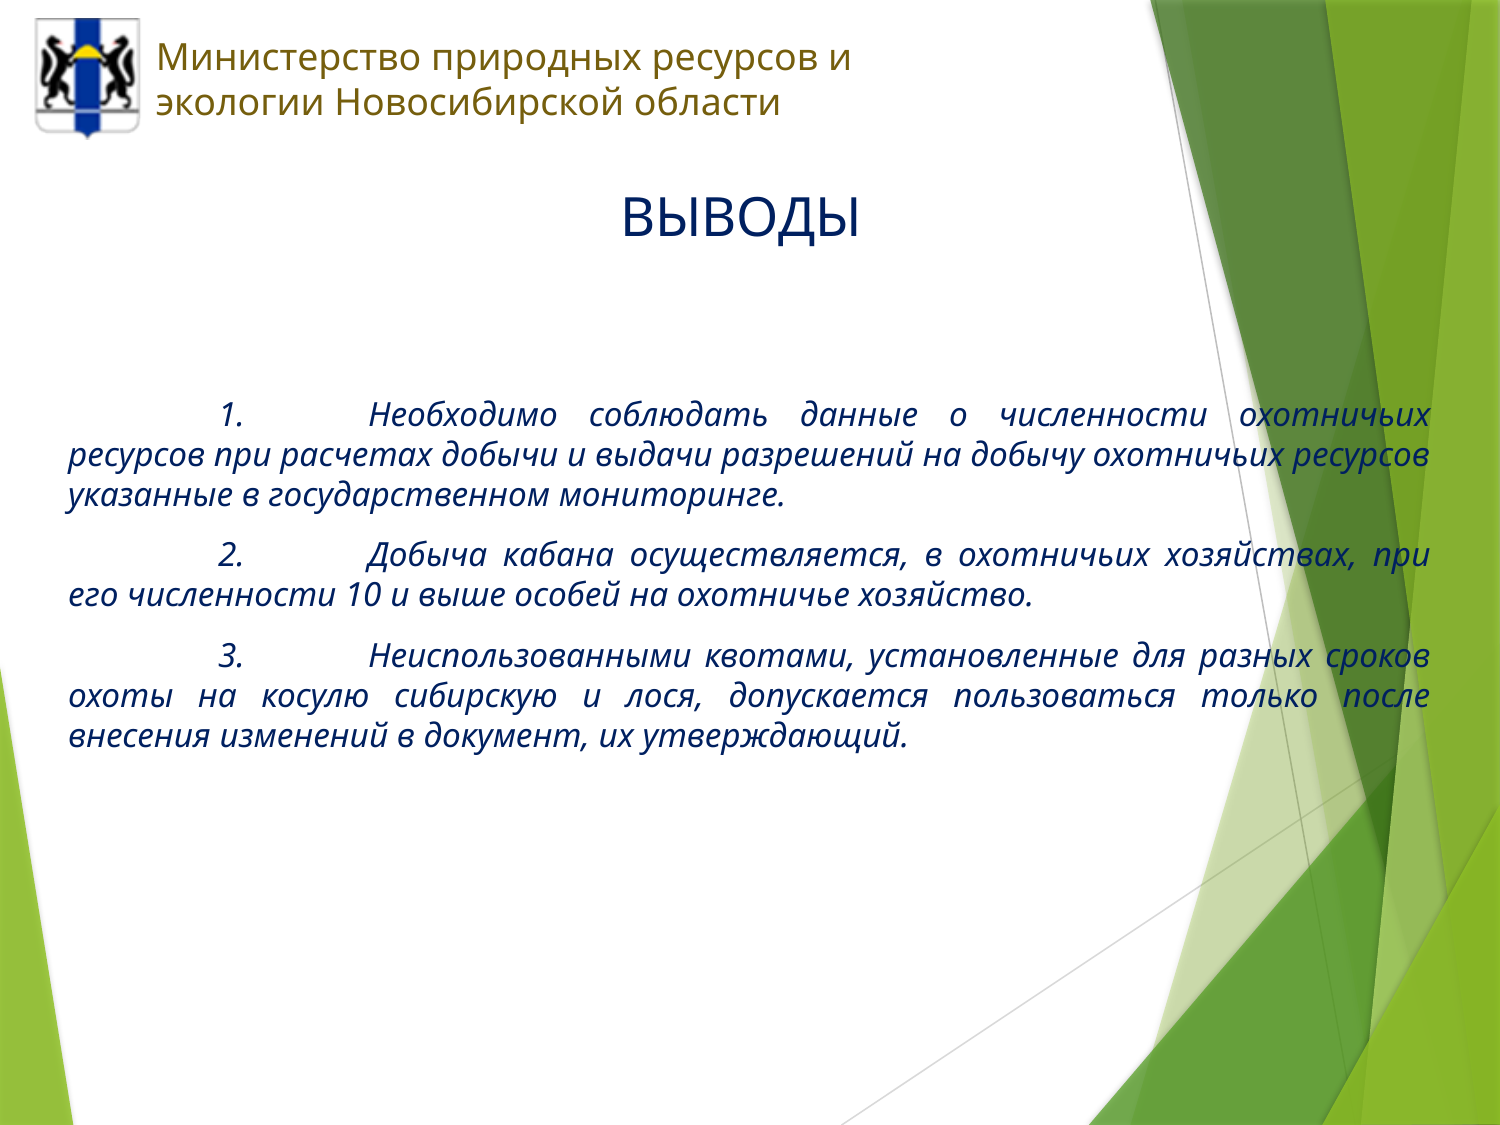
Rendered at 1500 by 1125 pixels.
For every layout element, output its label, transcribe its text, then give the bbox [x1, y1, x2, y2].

title ВЫВОДЫ [0, 174, 1483, 256]
list 1. Необходимо соблюдать данные о численности охотничьих ресурсов при расчетах добычи и выдачи разрешений на добычу охотничьих ресурсов указанные в государственном мониторинге. 2. Добыча кабана осуществляется, в охотничьих хозяйствах, при его численности 10 и выше особей на охотничье хозяйство. 3. Неиспользованными квотами, установленные для разных сроков охоты на косулю сибирскую и лося, допускается пользоваться только после внесения изменений в документ, их утверждающий. [53, 314, 1447, 799]
picture [33, 17, 142, 140]
text_box Министерство природных ресурсов и экологии Новосибирской области [146, 25, 1016, 131]
